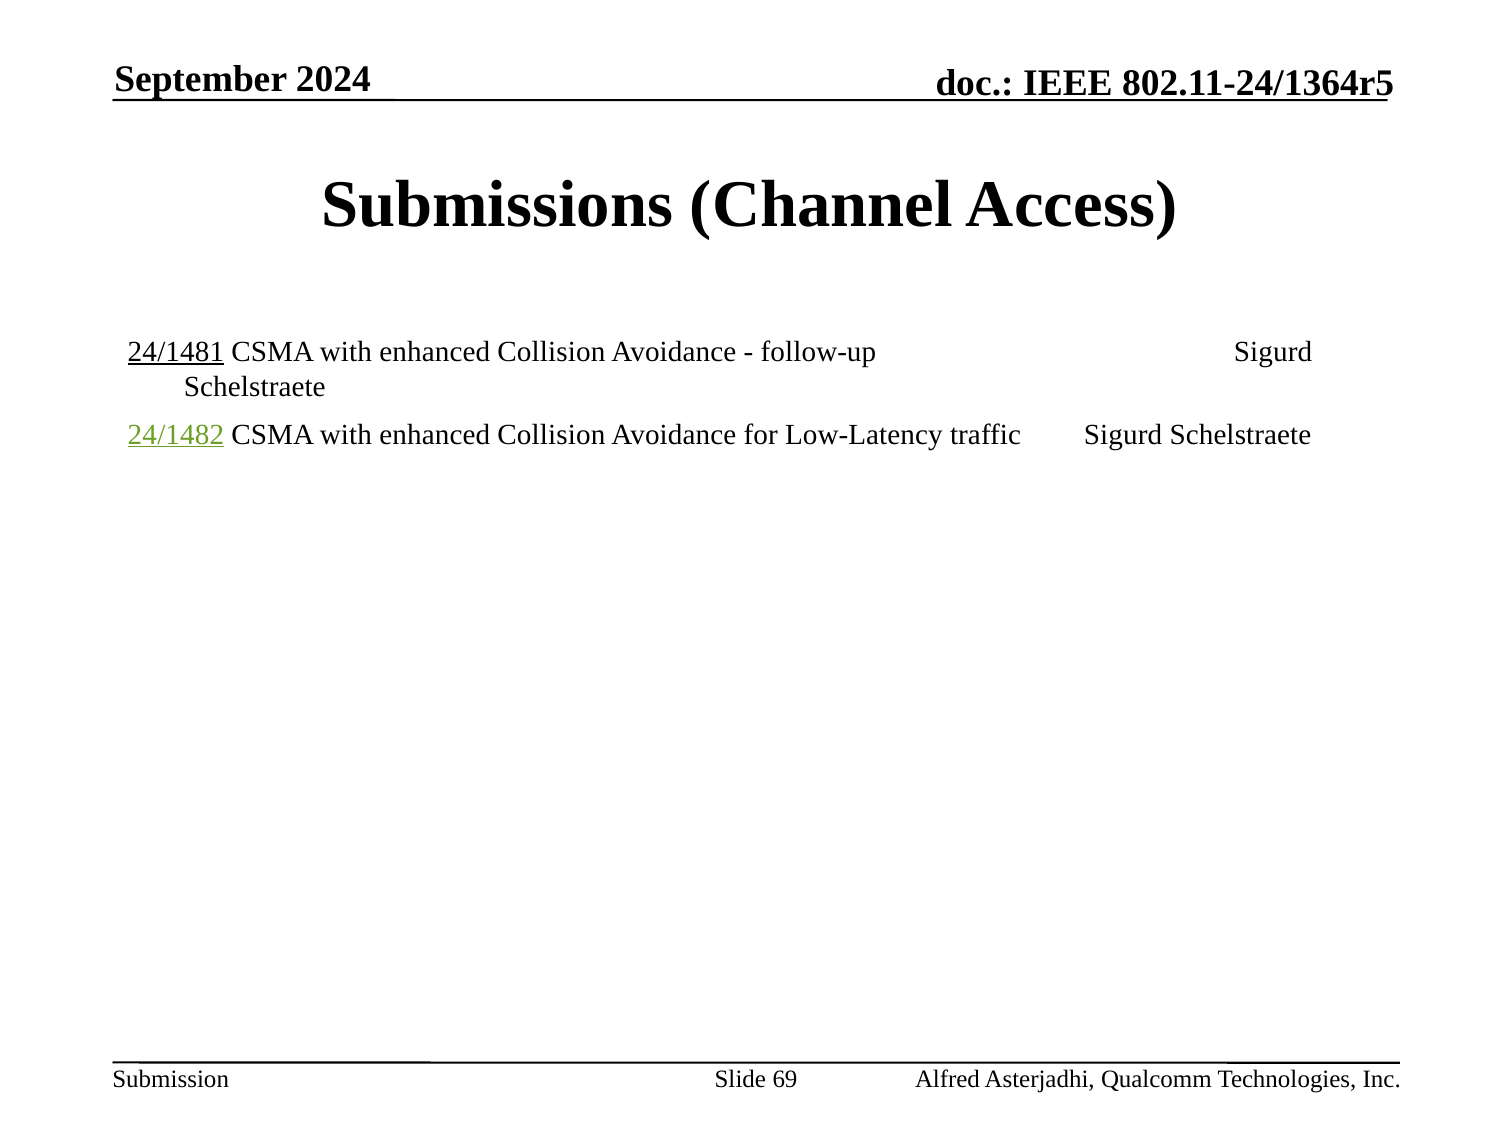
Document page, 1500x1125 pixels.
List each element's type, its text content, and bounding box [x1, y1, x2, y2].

footer Alfred Asterjadhi, Qualcomm Technologies, Inc. [878, 1061, 1402, 1093]
slide_number Slide 69 [712, 1061, 800, 1123]
list 24/1481 CSMA with enhanced Collision Avoidance - follow-up Sigurd Schelstraete 24/1482 CSMA with enhanced Collision Avoidance for Low-Latency traffic Sigurd Schelstraete [112, 324, 1388, 1000]
title Submissions (Channel Access) [112, 112, 1388, 288]
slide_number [114, 54, 423, 100]
